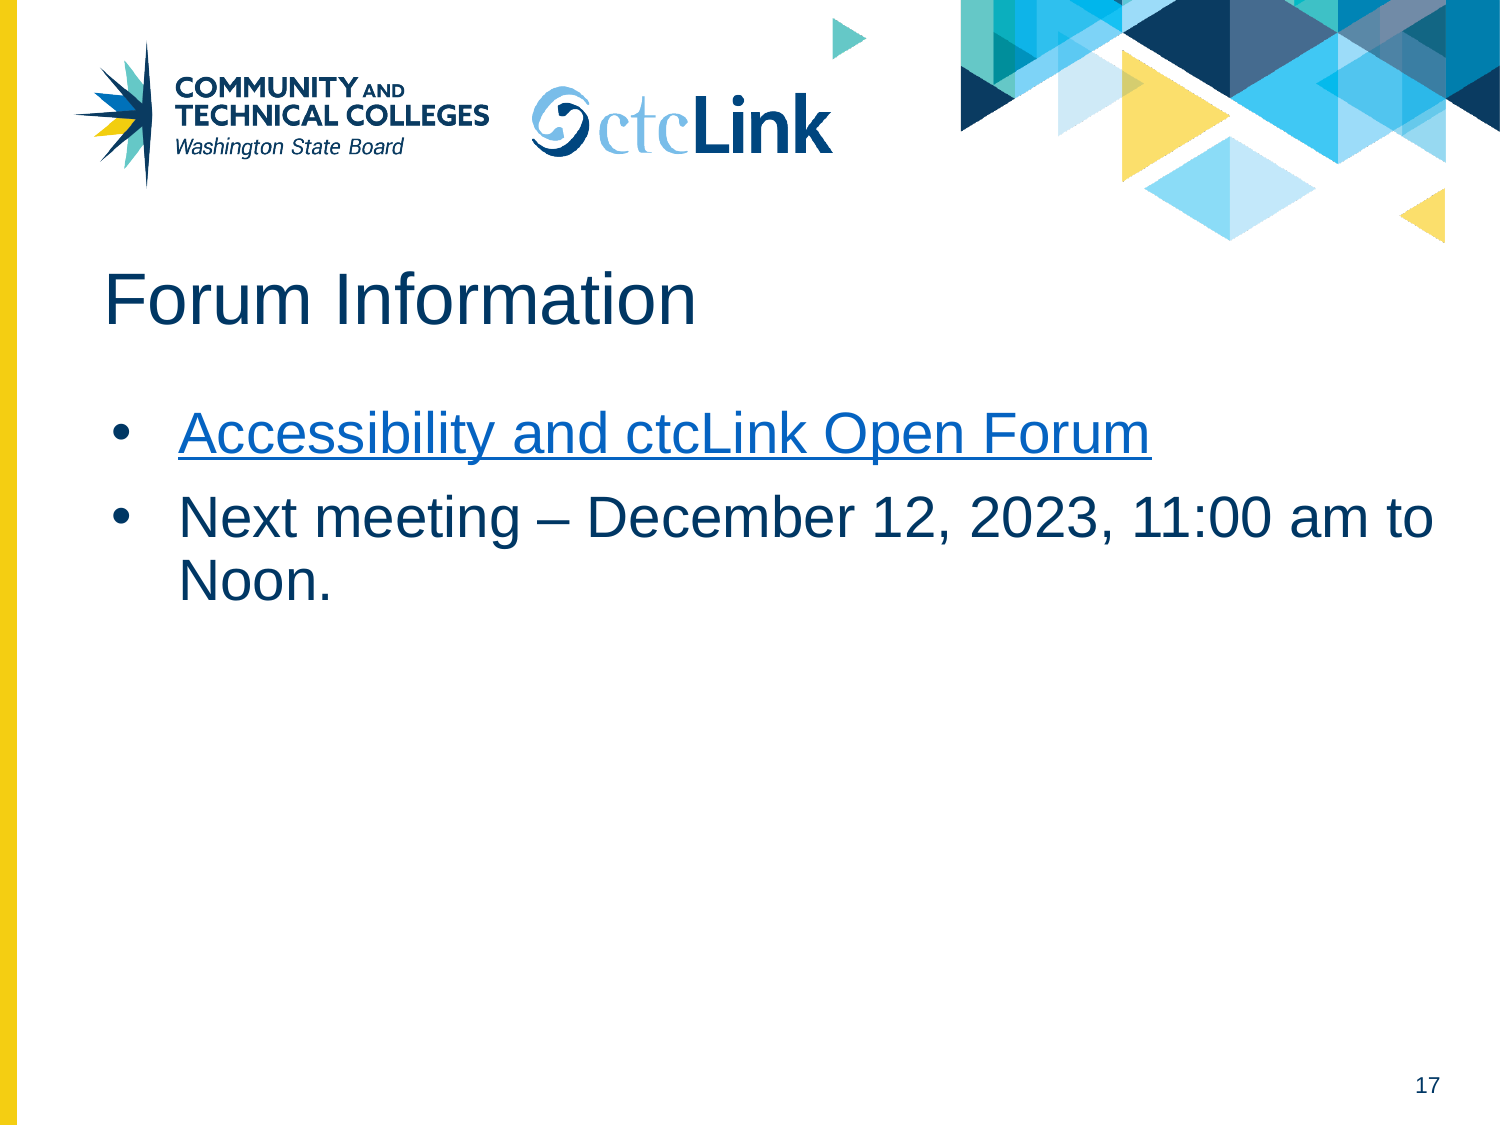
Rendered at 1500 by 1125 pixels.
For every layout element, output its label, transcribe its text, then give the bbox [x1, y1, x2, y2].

title Forum Information [88, 254, 1456, 385]
slide_number 17 [1378, 1063, 1456, 1103]
list Accessibility and ctcLink Open Forum Next meeting – December 12, 2023, 11:00 am to Noon. [88, 396, 1456, 1013]
picture [17, 0, 1500, 243]
